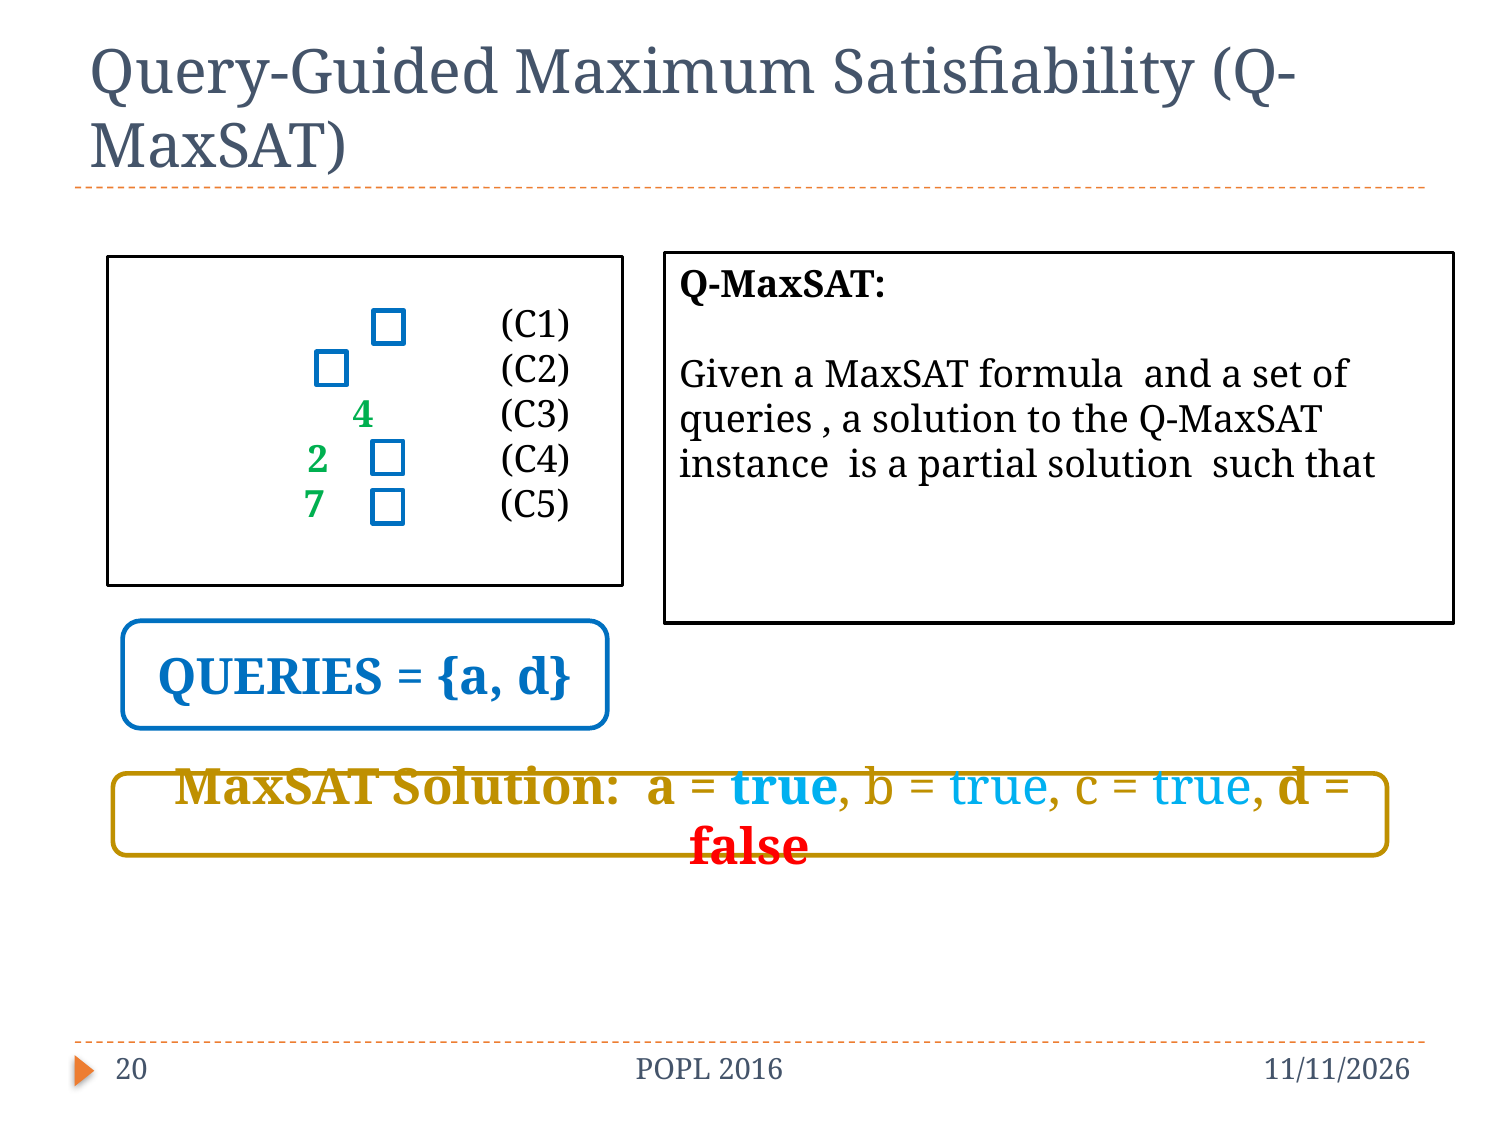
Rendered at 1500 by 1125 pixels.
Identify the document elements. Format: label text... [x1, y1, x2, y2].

title Query-Guided Maximum Satisfiability (Q-MaxSAT) [75, 24, 1425, 188]
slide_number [1185, 1042, 1426, 1103]
slide_number 20 [100, 1042, 234, 1103]
footer POPL 2016 [234, 1042, 1185, 1103]
text_box MaxSAT Solution: a = true, b = true, c = true, d = false [111, 771, 1389, 857]
text_box QUERIES = {a, d} [121, 619, 609, 730]
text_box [0, 256, 623, 587]
